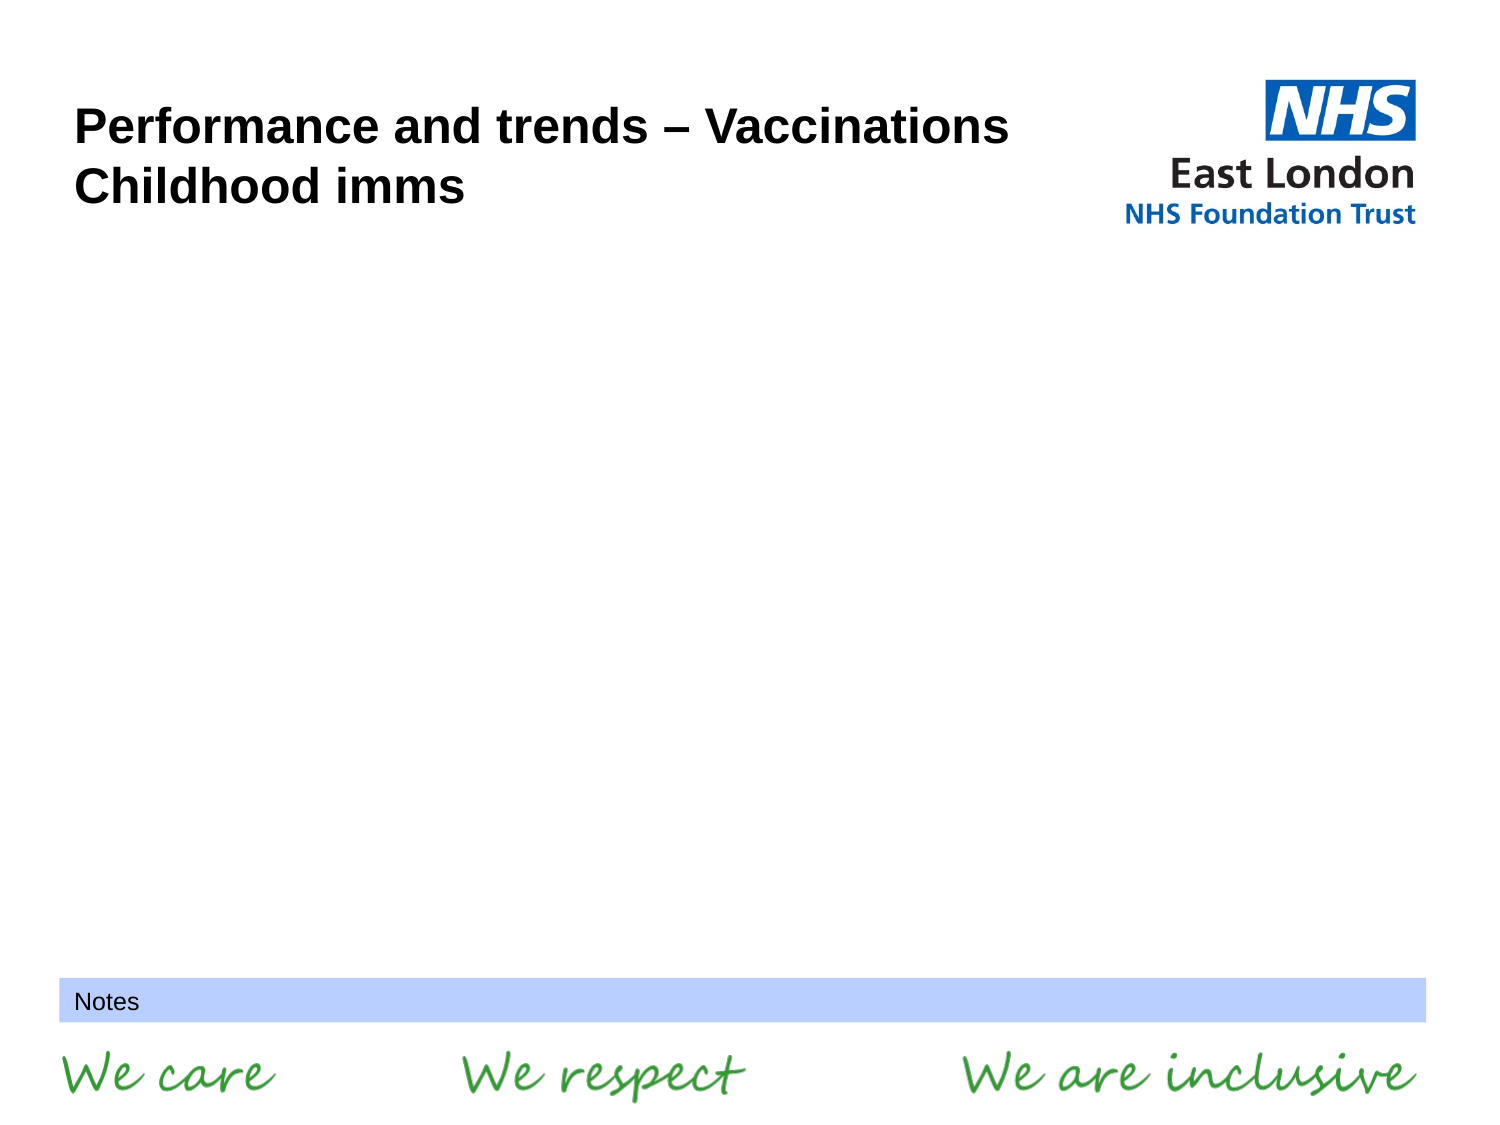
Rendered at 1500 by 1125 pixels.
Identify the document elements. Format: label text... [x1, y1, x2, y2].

picture [1080, 18, 1476, 240]
text_box Notes [59, 977, 1427, 1023]
picture [29, 1034, 1439, 1125]
text_box Performance and trends – Vaccinations Childhood imms [59, 85, 1274, 291]
